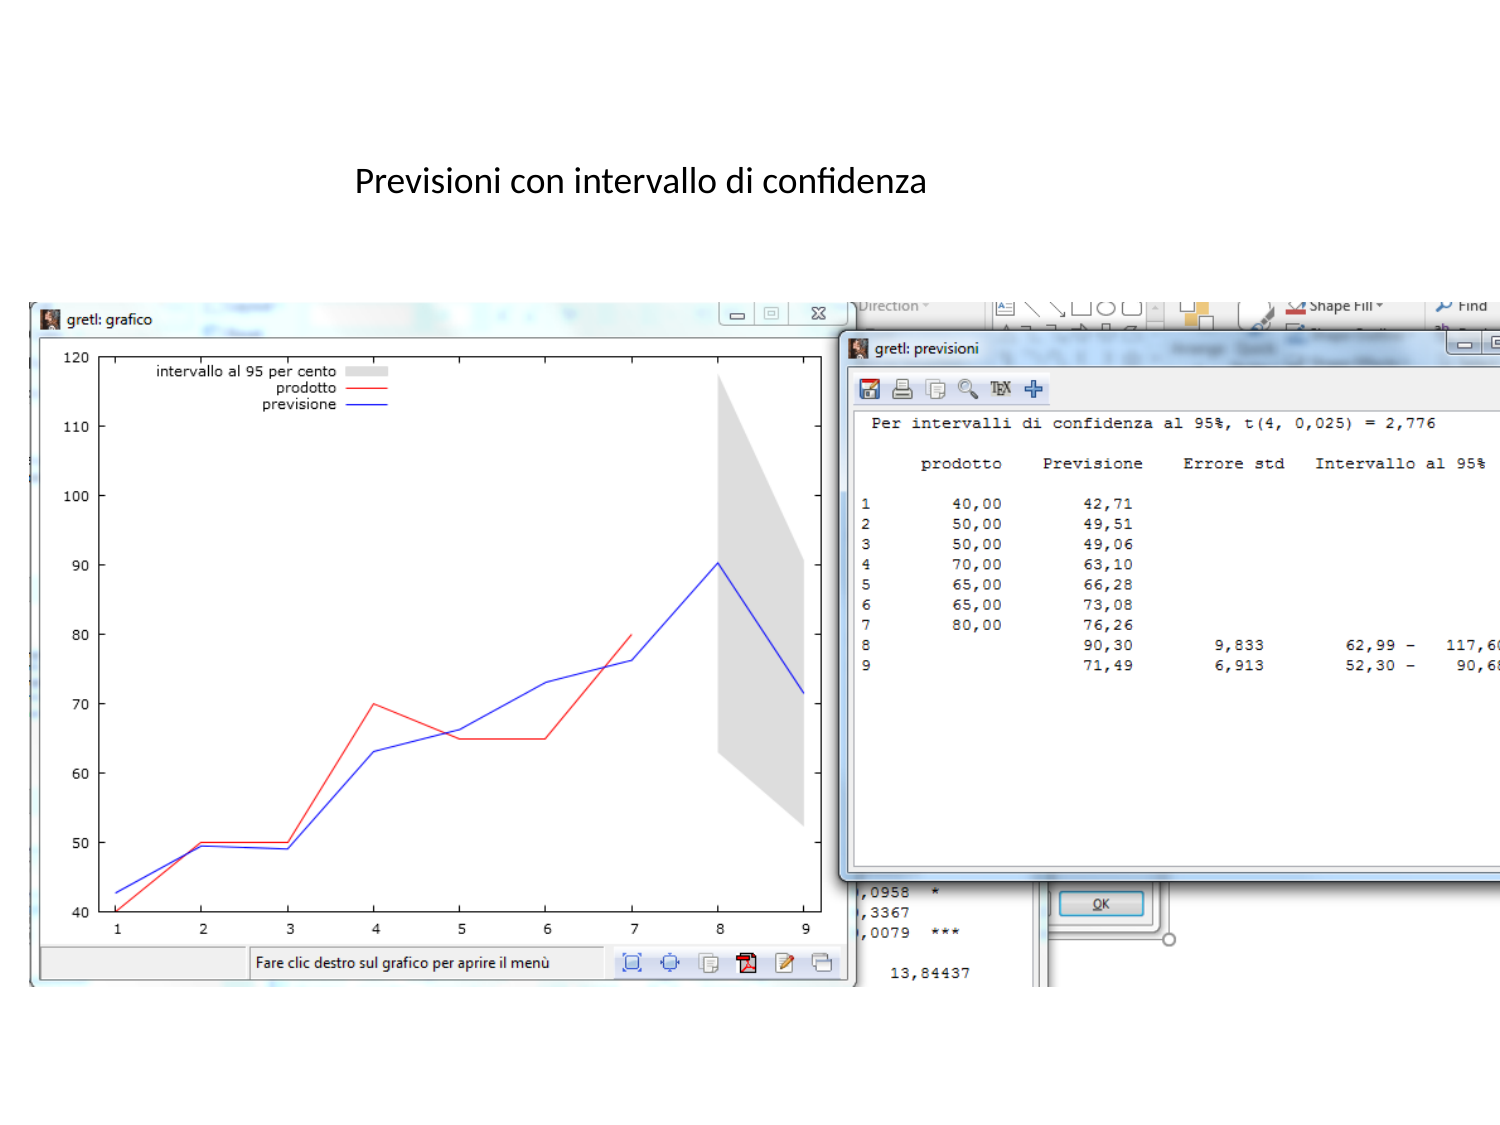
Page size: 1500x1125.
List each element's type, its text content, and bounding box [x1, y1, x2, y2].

picture [29, 302, 1500, 987]
text_box Previsioni con intervallo di confidenza [340, 148, 943, 209]
